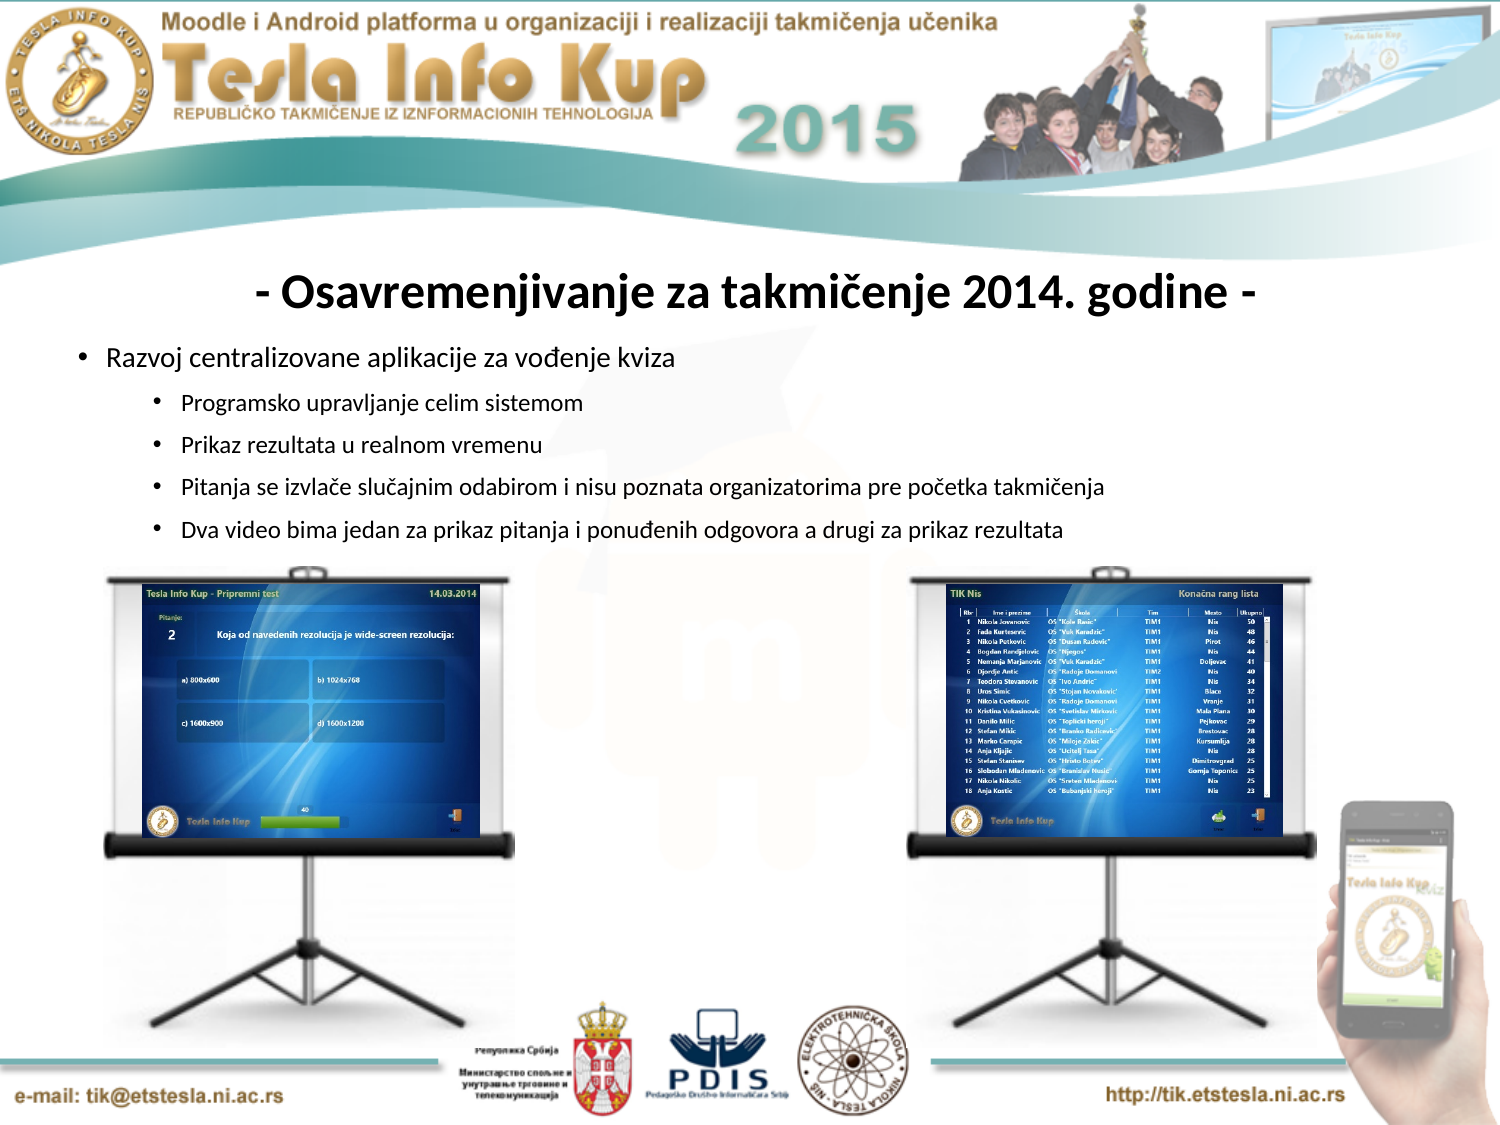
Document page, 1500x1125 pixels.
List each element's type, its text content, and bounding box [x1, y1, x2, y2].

text_box - Osavremenjivanje za takmičenje 2014. godine - [0, 270, 1500, 322]
text_box Razvoj centralizovane aplikacije za vođenje kviza Programsko upravljanje celim sistemom Prikaz rezultata u realnom vremenu Pitanja se izvlače slučajnim odabirom i nisu poznata organizatorima pre početka takmičenja Dva video bima jedan za prikaz pitanja i ponuđenih odgovora a drugi za prikaz rezultata [941, 331, 1412, 562]
picture [0, 324, 1500, 1125]
picture [0, 0, 1500, 270]
text_box Razvoj centralizovane aplikacije za vođenje kviza Programsko upravljanje celim sistemom Prikaz rezultata u realnom vremenu Pitanja se izvlače slučajnim odabirom i nisu poznata organizatorima pre početka takmičenja Dva video bima jedan za prikaz pitanja i ponuđenih odgovora a drugi za prikaz rezultata [63, 331, 534, 562]
